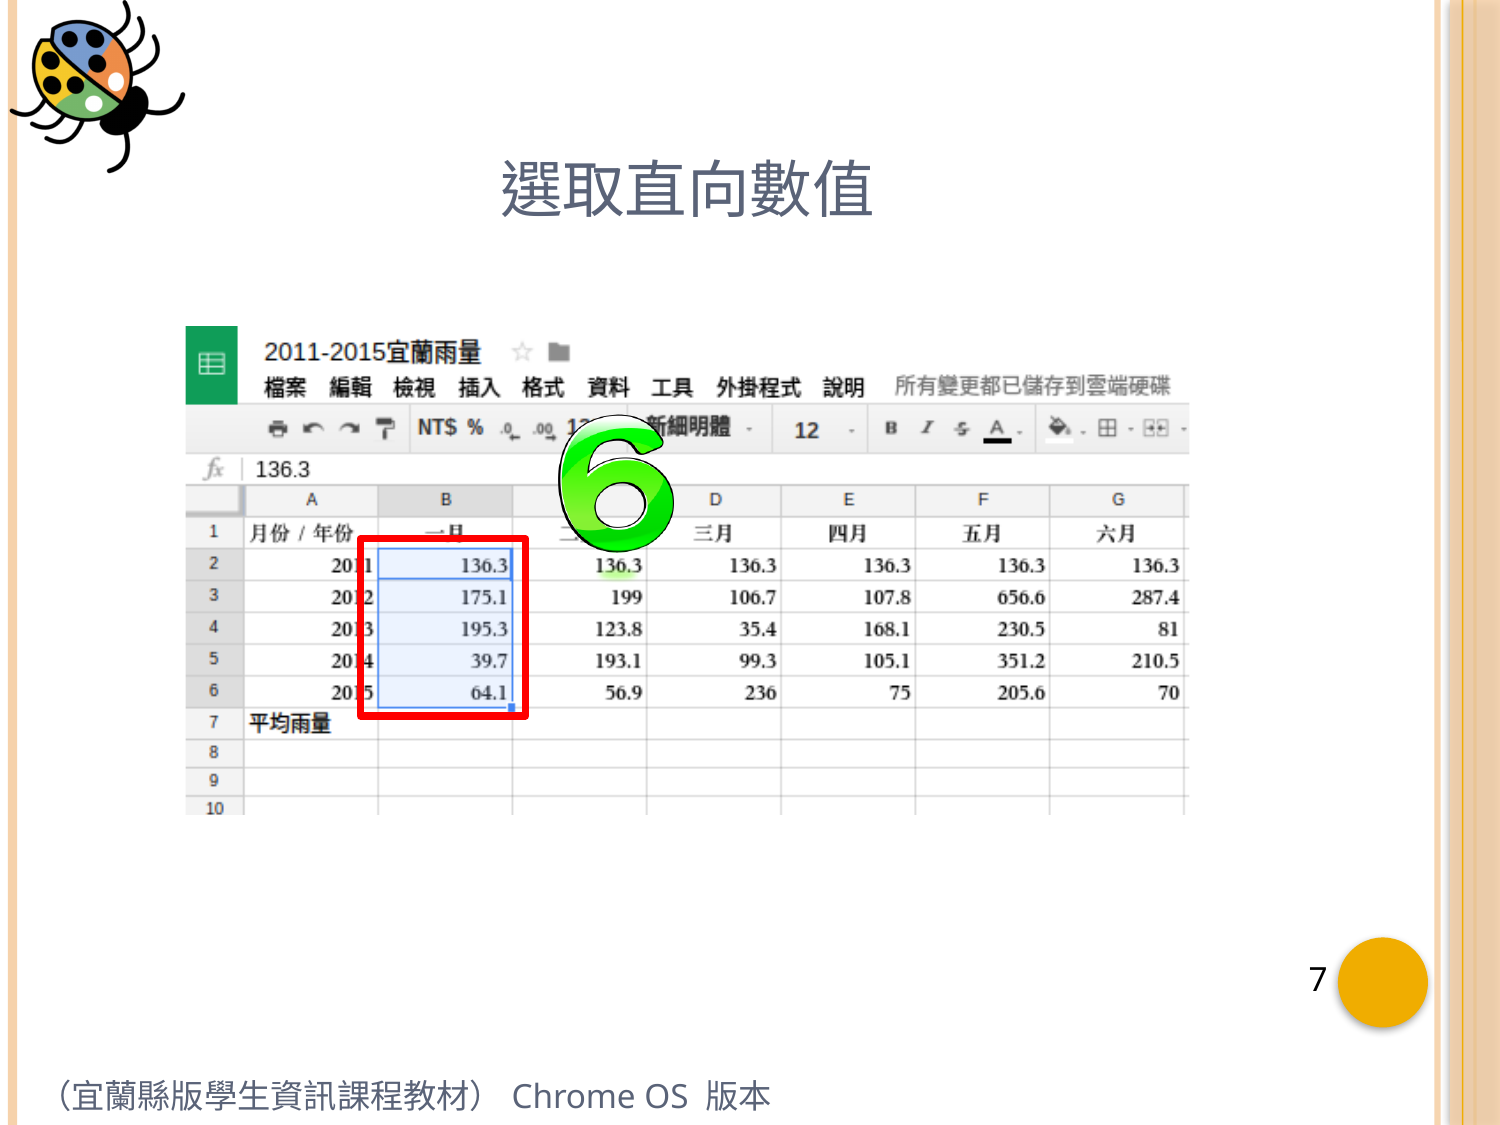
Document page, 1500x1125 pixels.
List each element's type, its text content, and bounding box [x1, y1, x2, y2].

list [184, 325, 1190, 816]
picture [524, 405, 704, 584]
title 選取直向數值 [75, 45, 1300, 233]
footer （宜蘭縣版學生資訊課程教材）Chrome OS 版本 [23, 1065, 809, 1125]
picture [0, 0, 169, 176]
